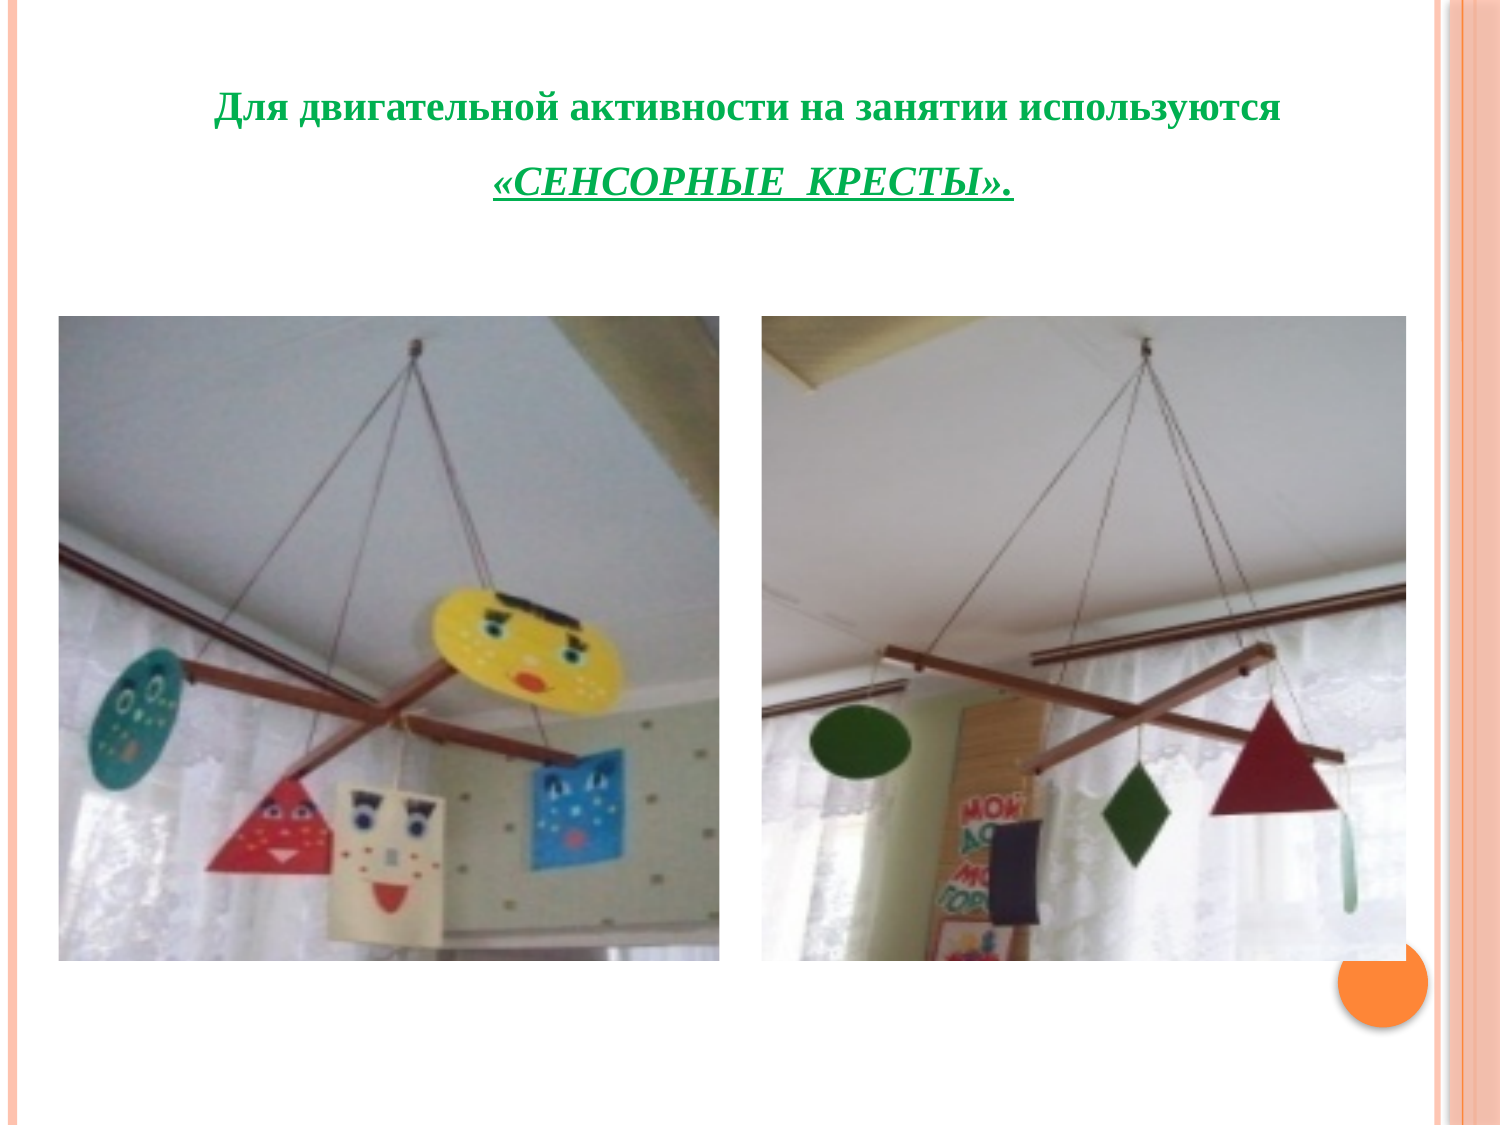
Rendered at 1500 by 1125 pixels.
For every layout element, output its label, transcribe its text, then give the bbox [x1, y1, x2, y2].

text_box Для двигательной активности на занятии используются «СЕНСОРНЫЕ КРЕСТЫ». [70, 46, 1407, 212]
picture [58, 315, 720, 962]
picture [761, 315, 1407, 962]
